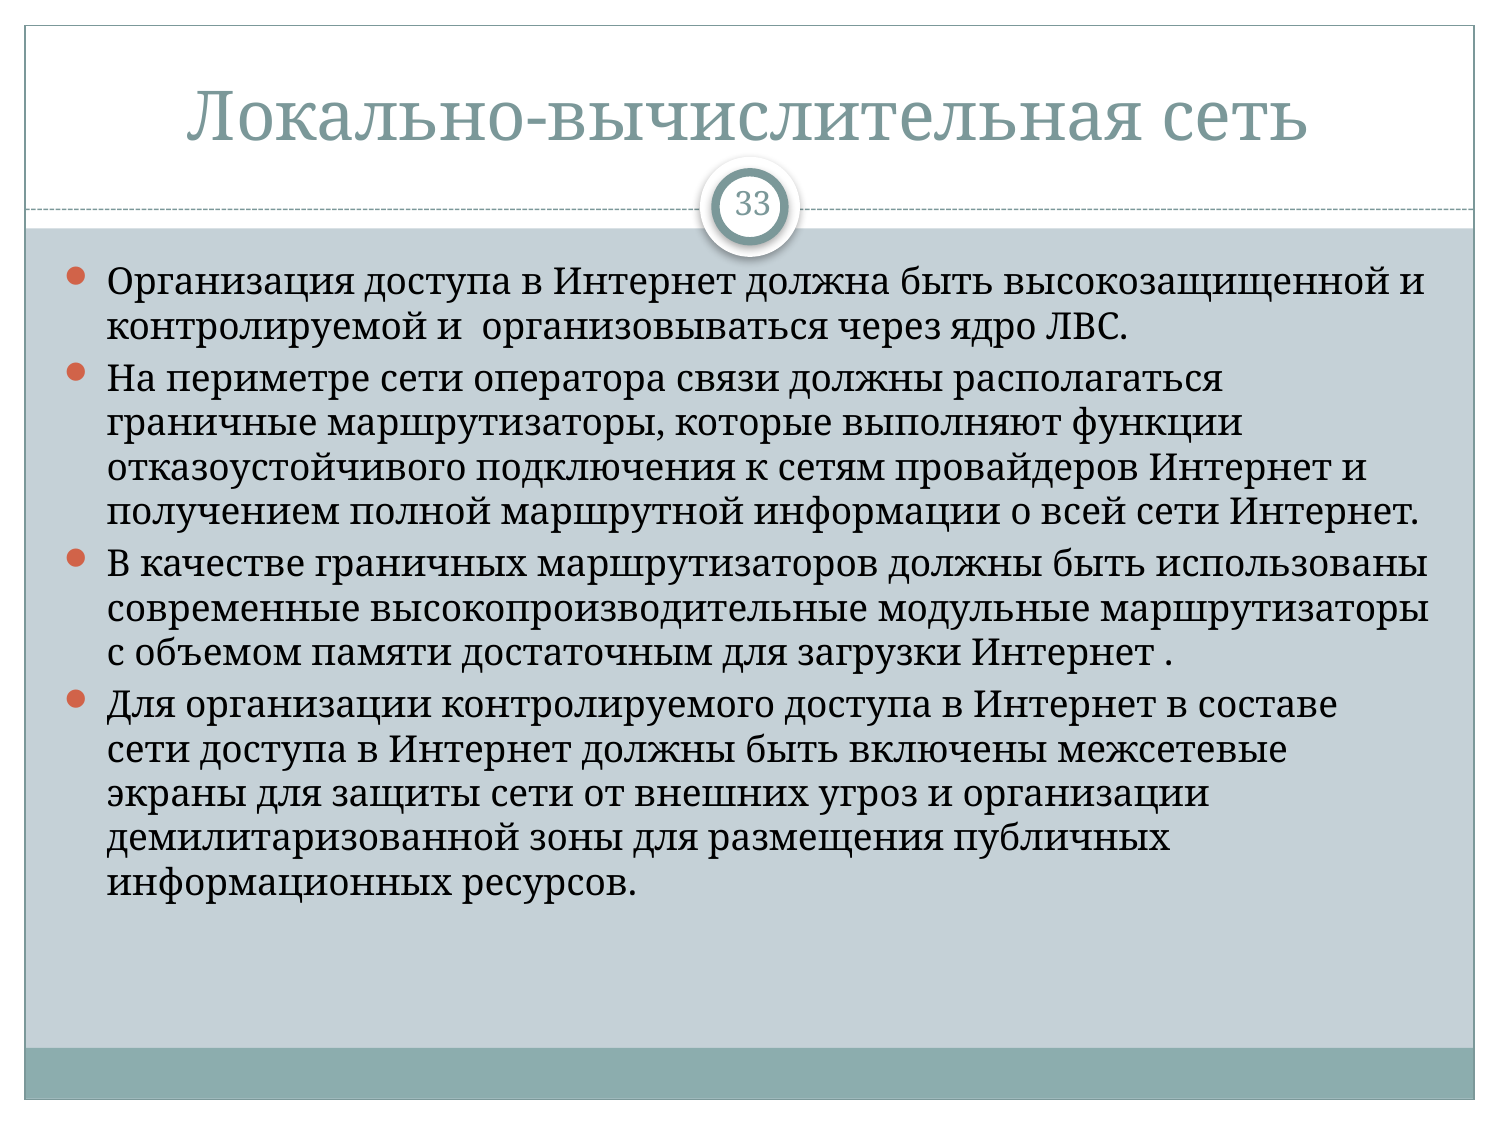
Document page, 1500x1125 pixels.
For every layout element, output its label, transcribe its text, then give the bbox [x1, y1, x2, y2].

slide_number 33 [715, 168, 791, 241]
title Локально-вычислительная сеть [49, 37, 1450, 162]
list Организация доступа в Интернет должна быть высокозащищенной и контролируемой и организовываться через ядро ЛВС. На периметре сети оператора связи должны располагаться граничные маршрутизаторы, которые выполняют функции отказоустойчивого подключения к сетям провайдеров Интернет и получением полной маршрутной информации о всей сети Интернет. В качестве граничных маршрутизаторов должны быть использованы современные высокопроизводительные модульные маршрутизаторы с объемом памяти достаточным для загрузки Интернет . Для организации контролируемого доступа в Интернет в составе сети доступа в Интернет должны быть включены межсетевые экраны для защиты сети от внешних угроз и организации демилитаризованной зоны для размещения публичных информационных ресурсов. [49, 250, 1445, 1001]
